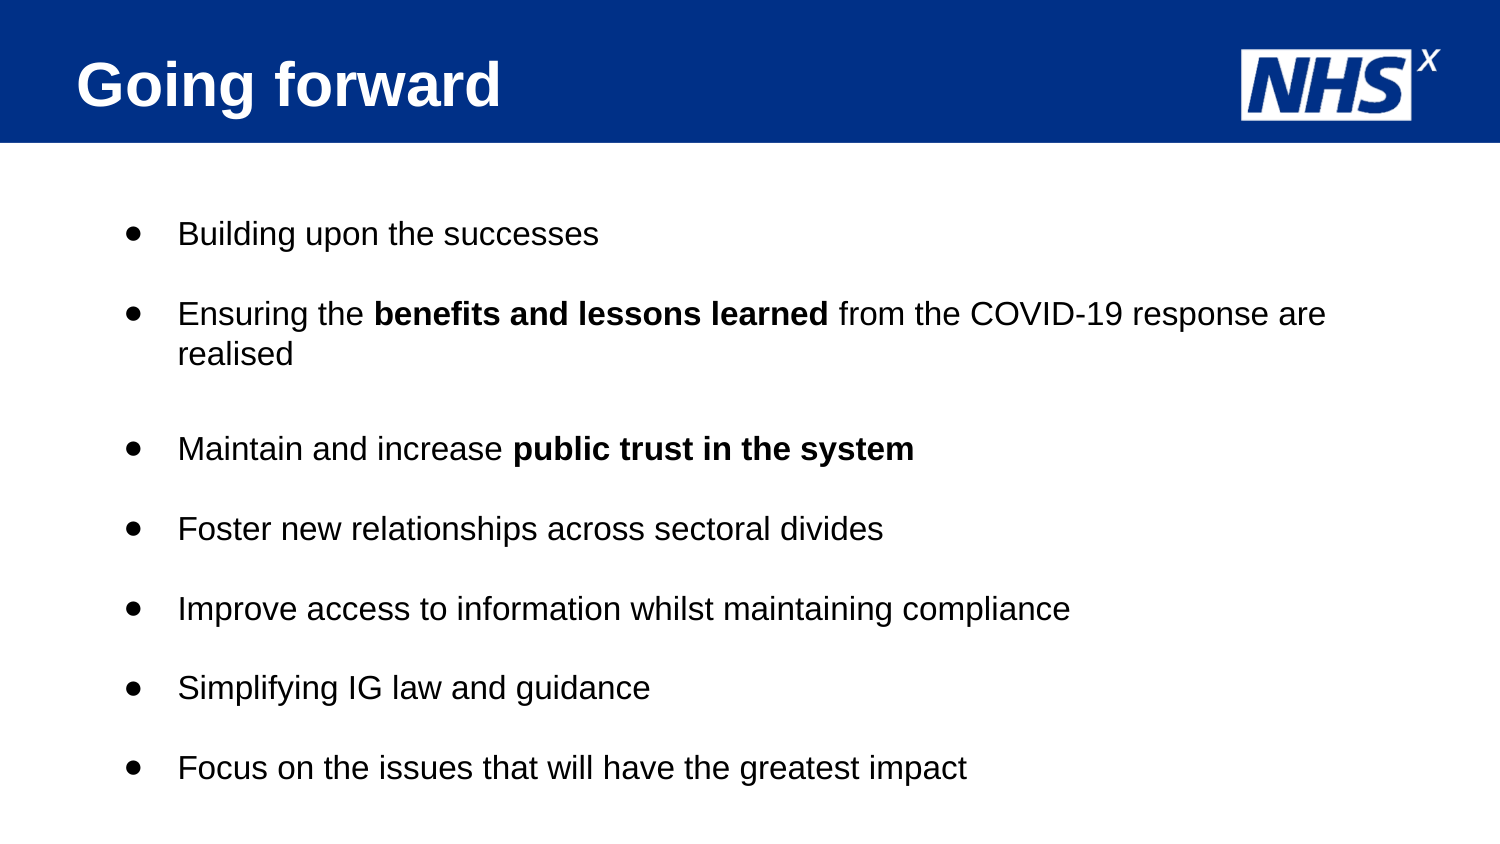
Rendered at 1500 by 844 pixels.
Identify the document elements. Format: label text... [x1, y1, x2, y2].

picture [1222, 30, 1460, 140]
title Going forward [76, 43, 1159, 131]
text_box Building upon the successes Ensuring the benefits and lessons learned from the COVID-19 response are realised Maintain and increase public trust in the system Foster new relationships across sectoral divides Improve access to information whilst maintaining compliance Simplifying IG law and guidance Focus on the issues that will have the greatest impact [87, 197, 1428, 802]
